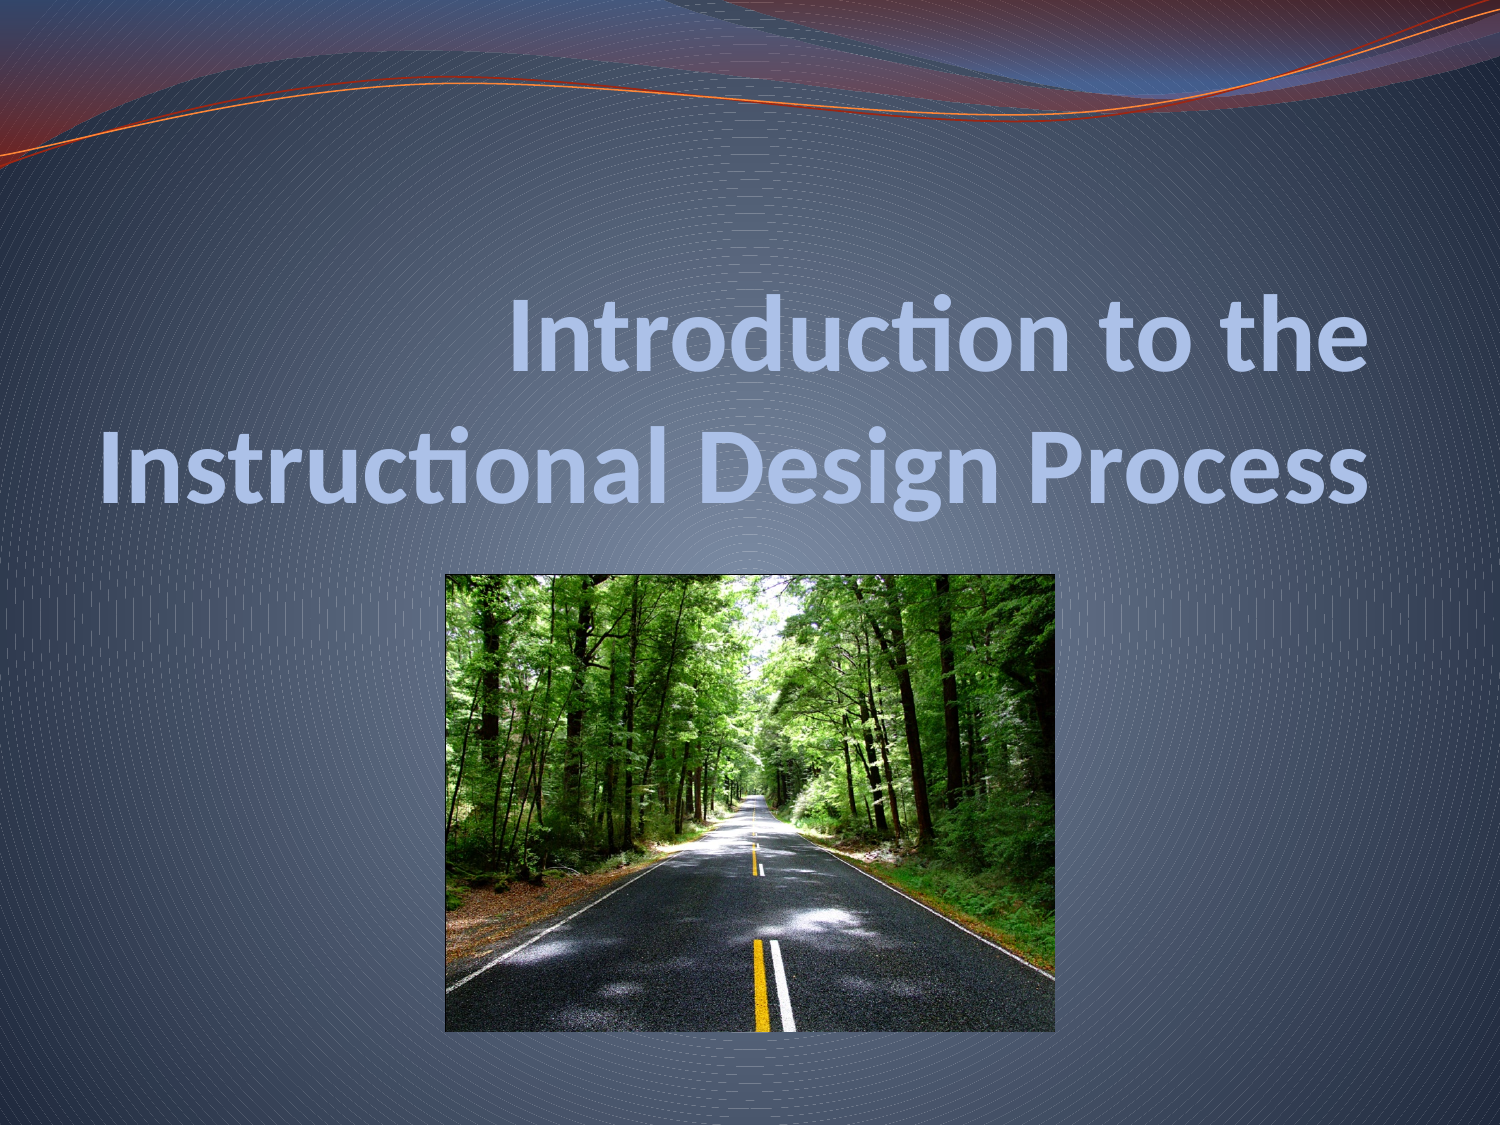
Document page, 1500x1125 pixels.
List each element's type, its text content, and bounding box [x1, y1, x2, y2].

title Introduction to the Instructional Design Process [87, 224, 1376, 525]
picture [445, 573, 1055, 1032]
